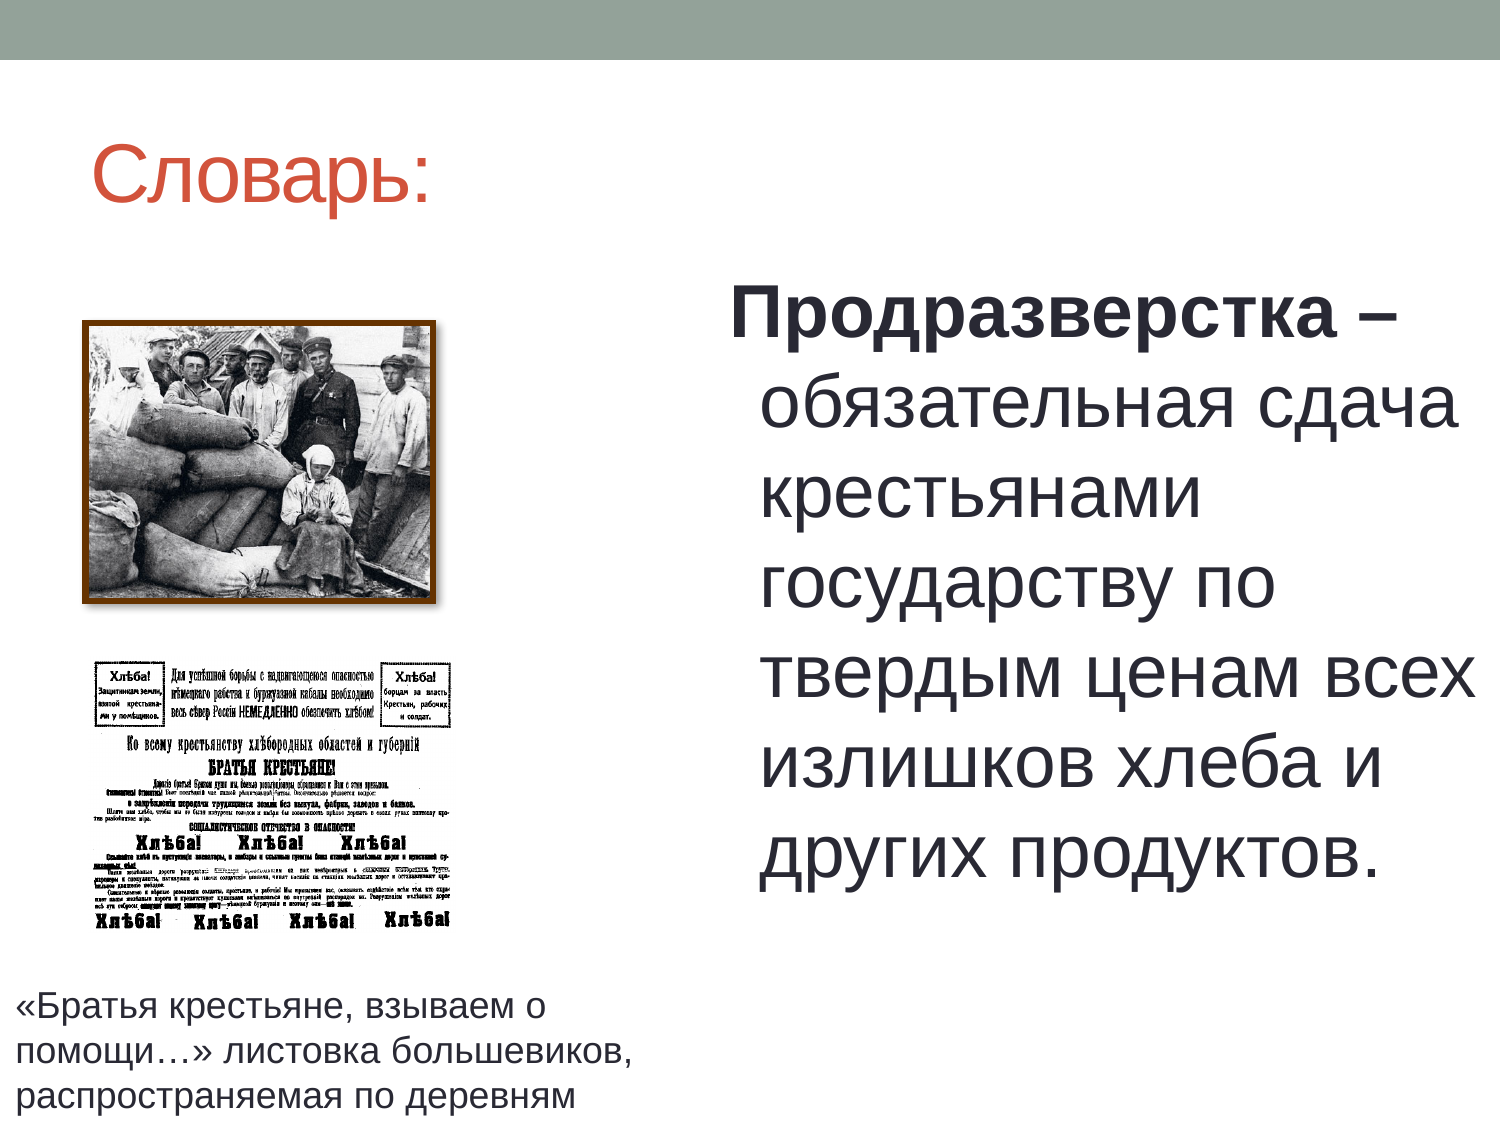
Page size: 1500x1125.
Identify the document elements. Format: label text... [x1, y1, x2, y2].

picture [88, 326, 430, 599]
text_box «Братья крестьяне, взываем о помощи…» листовка большевиков, распространяемая по деревням [0, 973, 751, 1124]
title Словарь: [75, 87, 1425, 250]
picture [88, 656, 456, 933]
list Продразверстка – обязательная сдача крестьянами государству по твердым ценам всех излишков хлеба и других продуктов. [714, 255, 1500, 1056]
